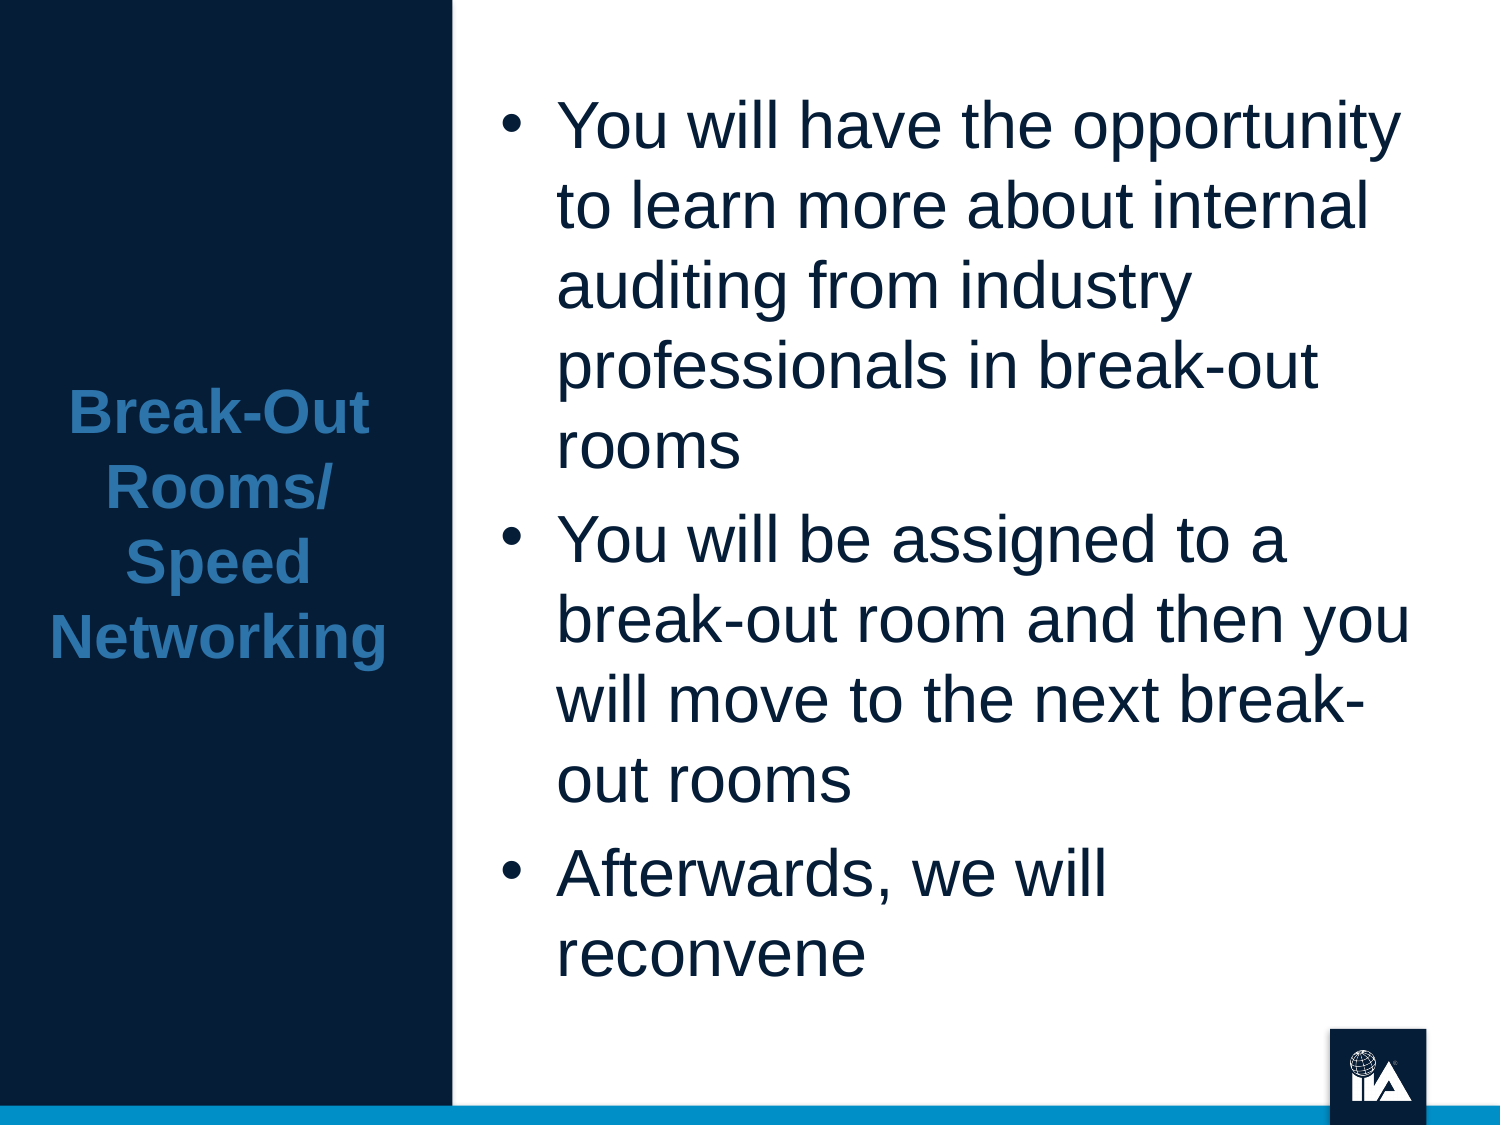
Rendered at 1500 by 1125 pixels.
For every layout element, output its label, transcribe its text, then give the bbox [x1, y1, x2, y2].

picture [1350, 1050, 1412, 1101]
list You will have the opportunity to learn more about internal auditing from industry professionals in break-out rooms You will be assigned to a break-out room and then you will move to the next break-out rooms Afterwards, we will reconvene [485, 74, 1447, 1005]
title Break-Out Rooms/ Speed Networking [41, 0, 413, 1043]
